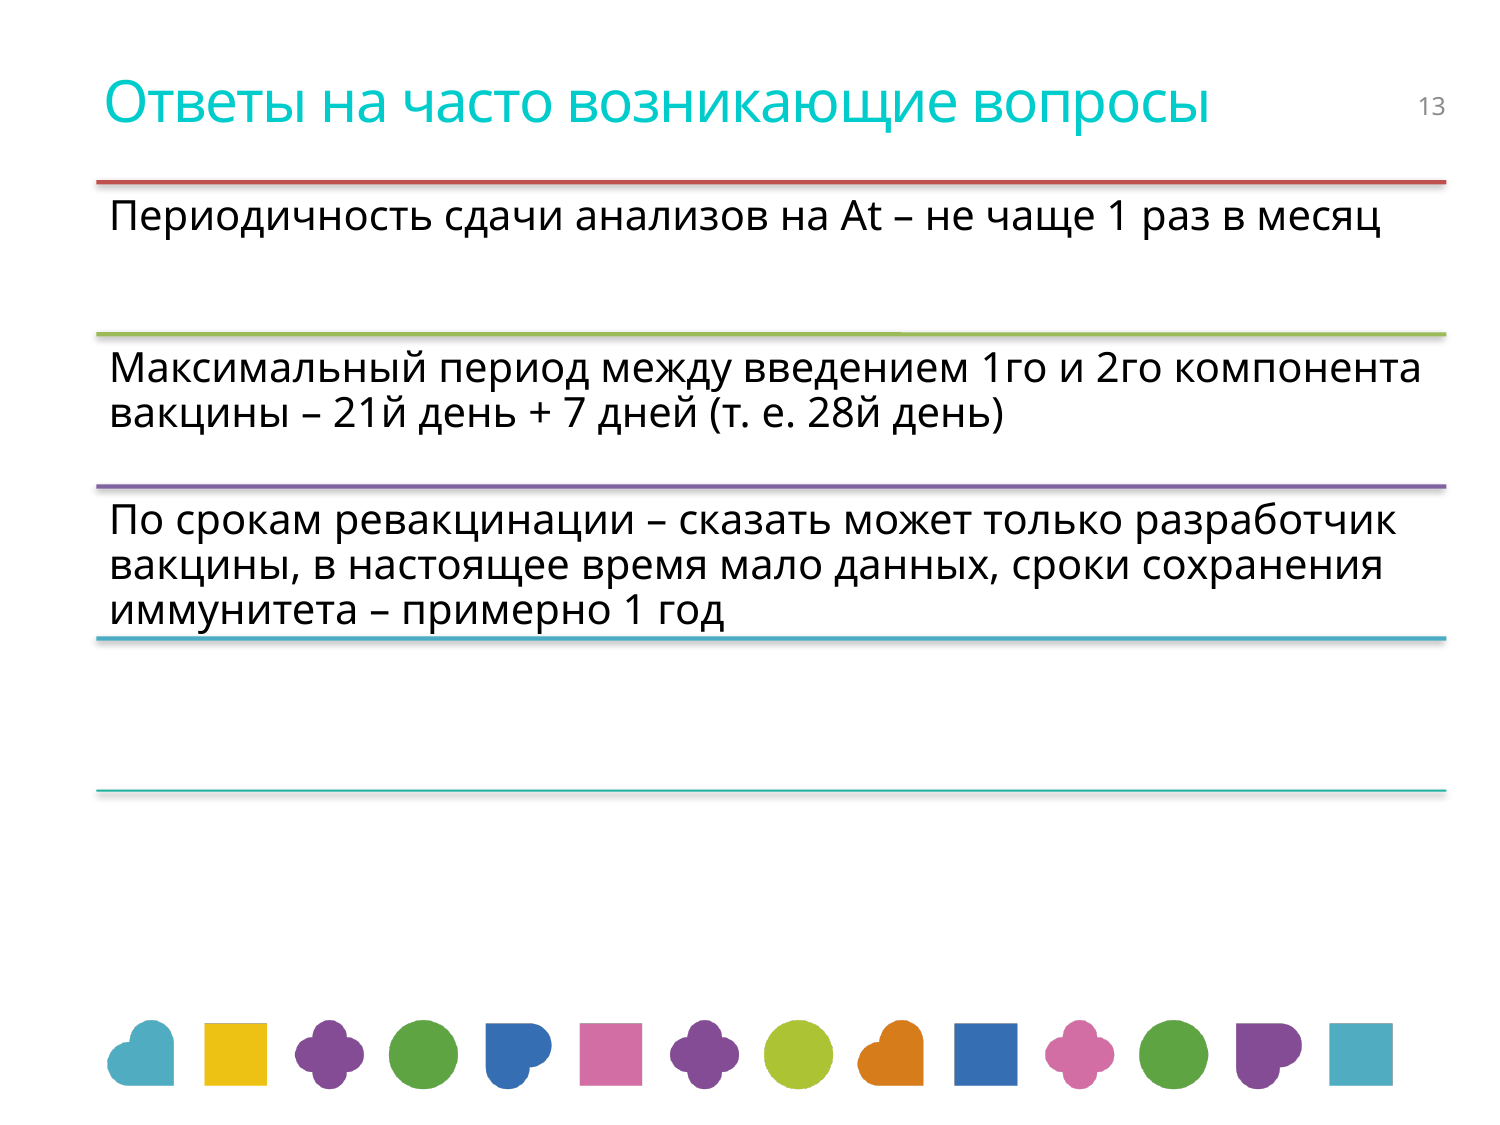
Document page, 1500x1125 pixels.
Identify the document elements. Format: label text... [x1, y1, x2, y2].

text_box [96, 182, 1447, 943]
picture [99, 1011, 1400, 1112]
title Ответы на часто возникающие вопросы [103, 59, 1397, 178]
slide_number 13 [1417, 60, 1476, 131]
